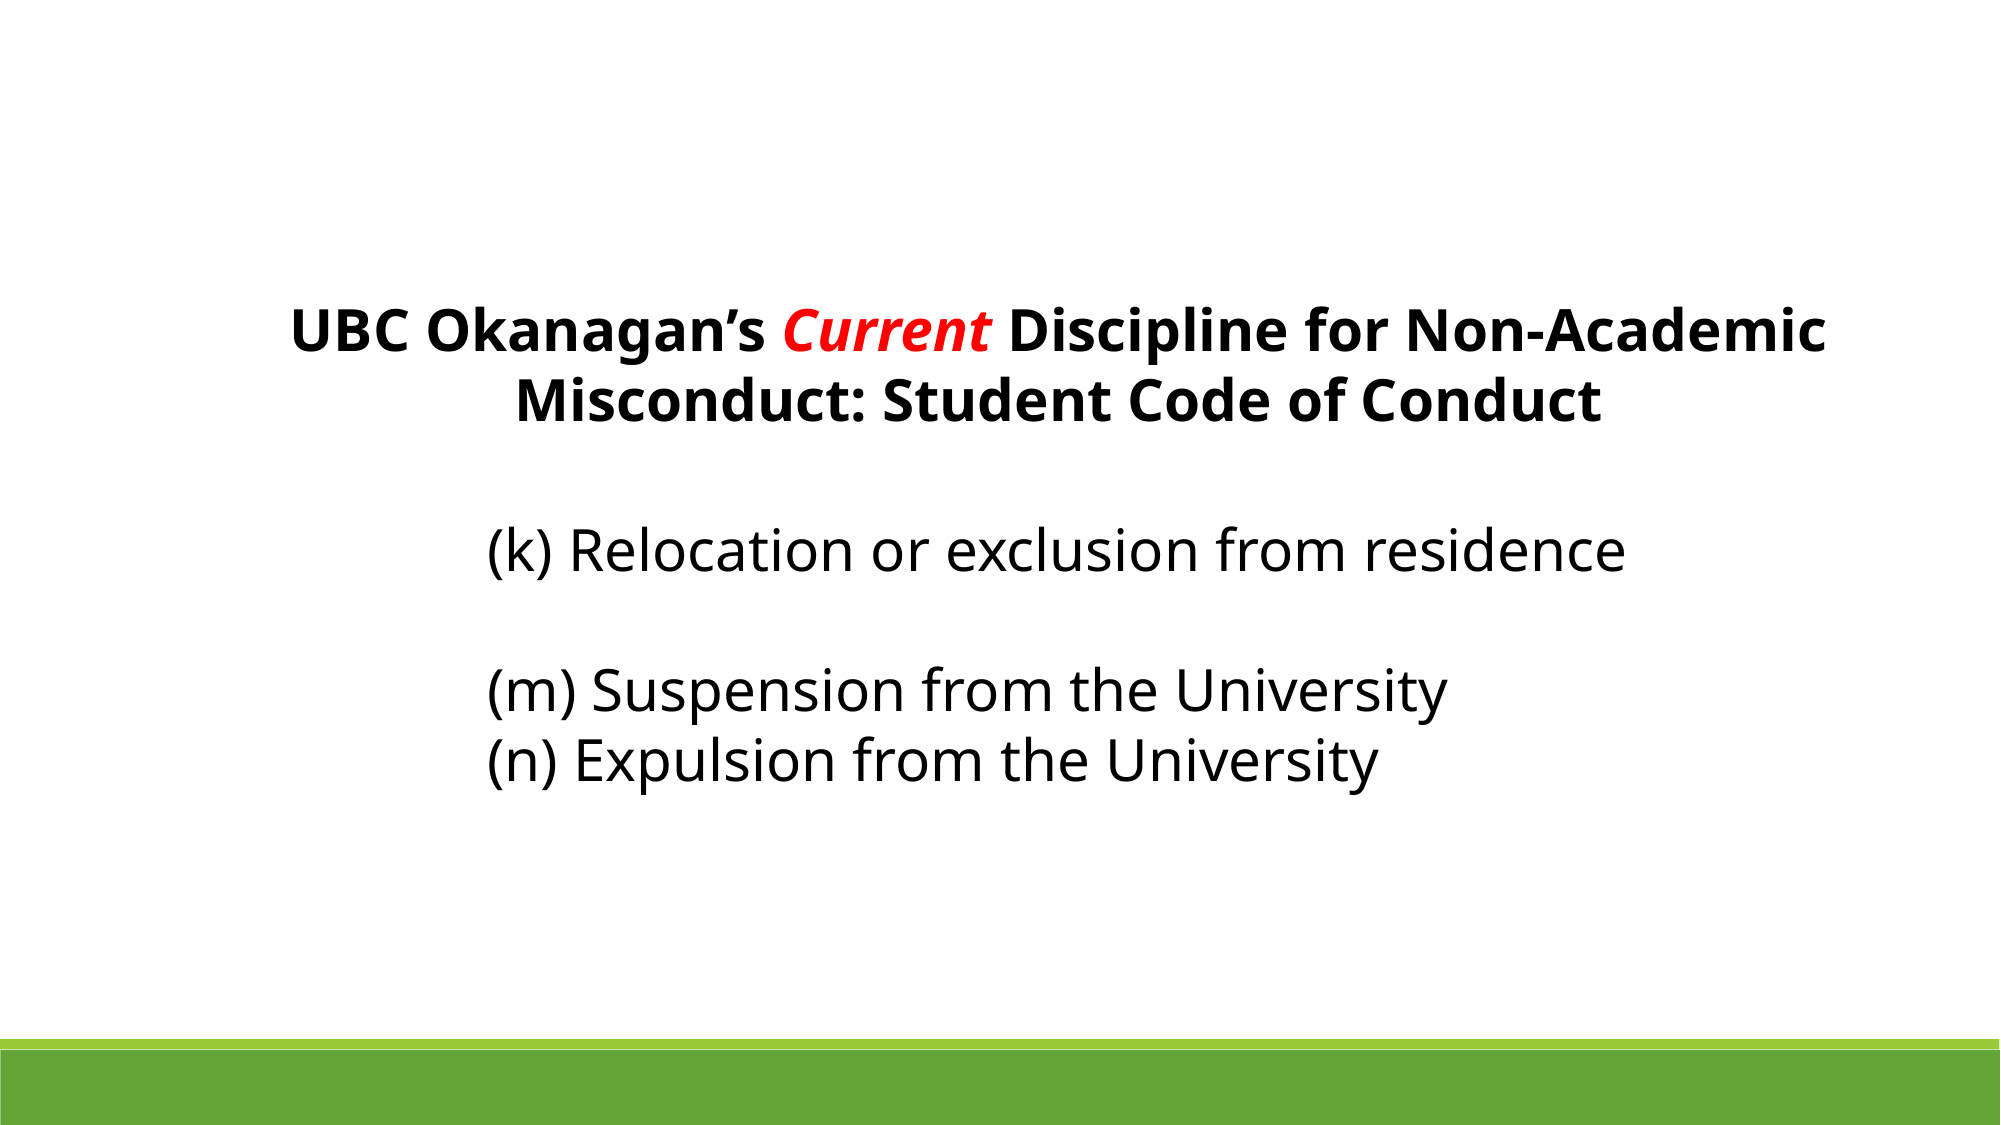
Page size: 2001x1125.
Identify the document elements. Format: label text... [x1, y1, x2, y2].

text_box (k) Relocation or exclusion from residence (m) Suspension from the University (n) Expulsion from the University [472, 505, 1645, 871]
text_box UBC Okanagan’s Current Discipline for Non-Academic Misconduct: Student Code of Conduct [164, 286, 1953, 721]
